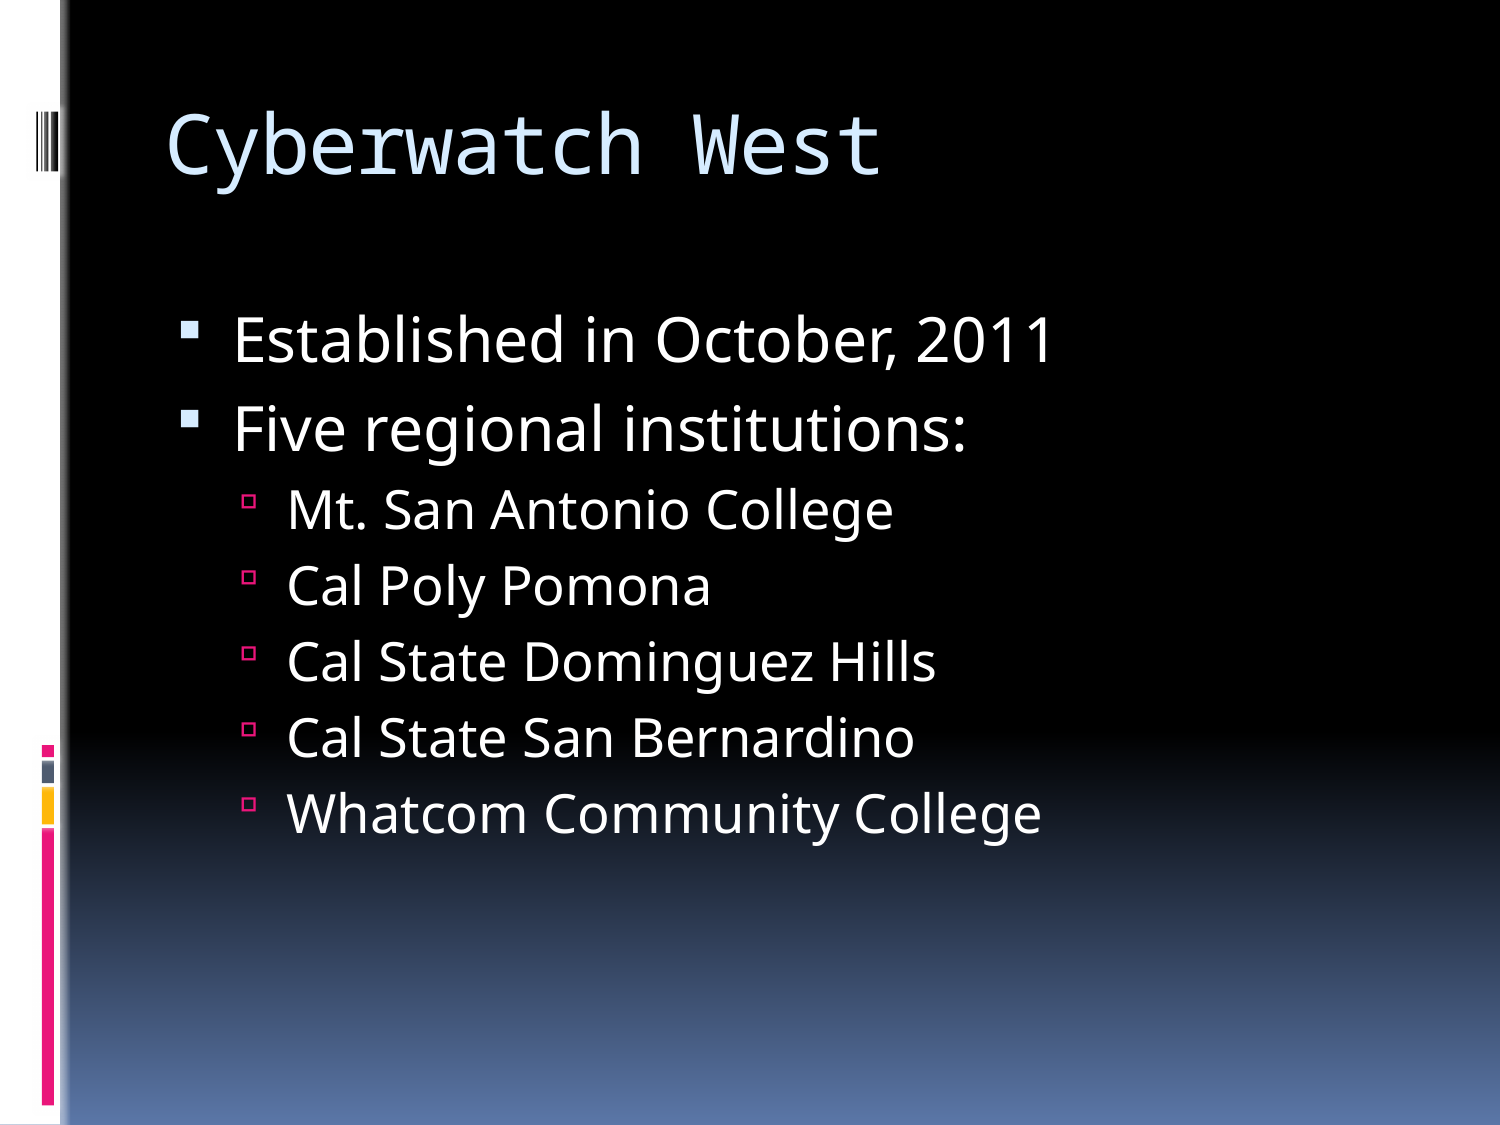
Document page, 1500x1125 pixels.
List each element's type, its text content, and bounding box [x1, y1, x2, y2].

title Cyberwatch West [150, 83, 1425, 234]
list Established in October, 2011 Five regional institutions: Mt. San Antonio College Cal Poly Pomona Cal State Dominguez Hills Cal State San Bernardino Whatcom Community College [150, 292, 1425, 1043]
